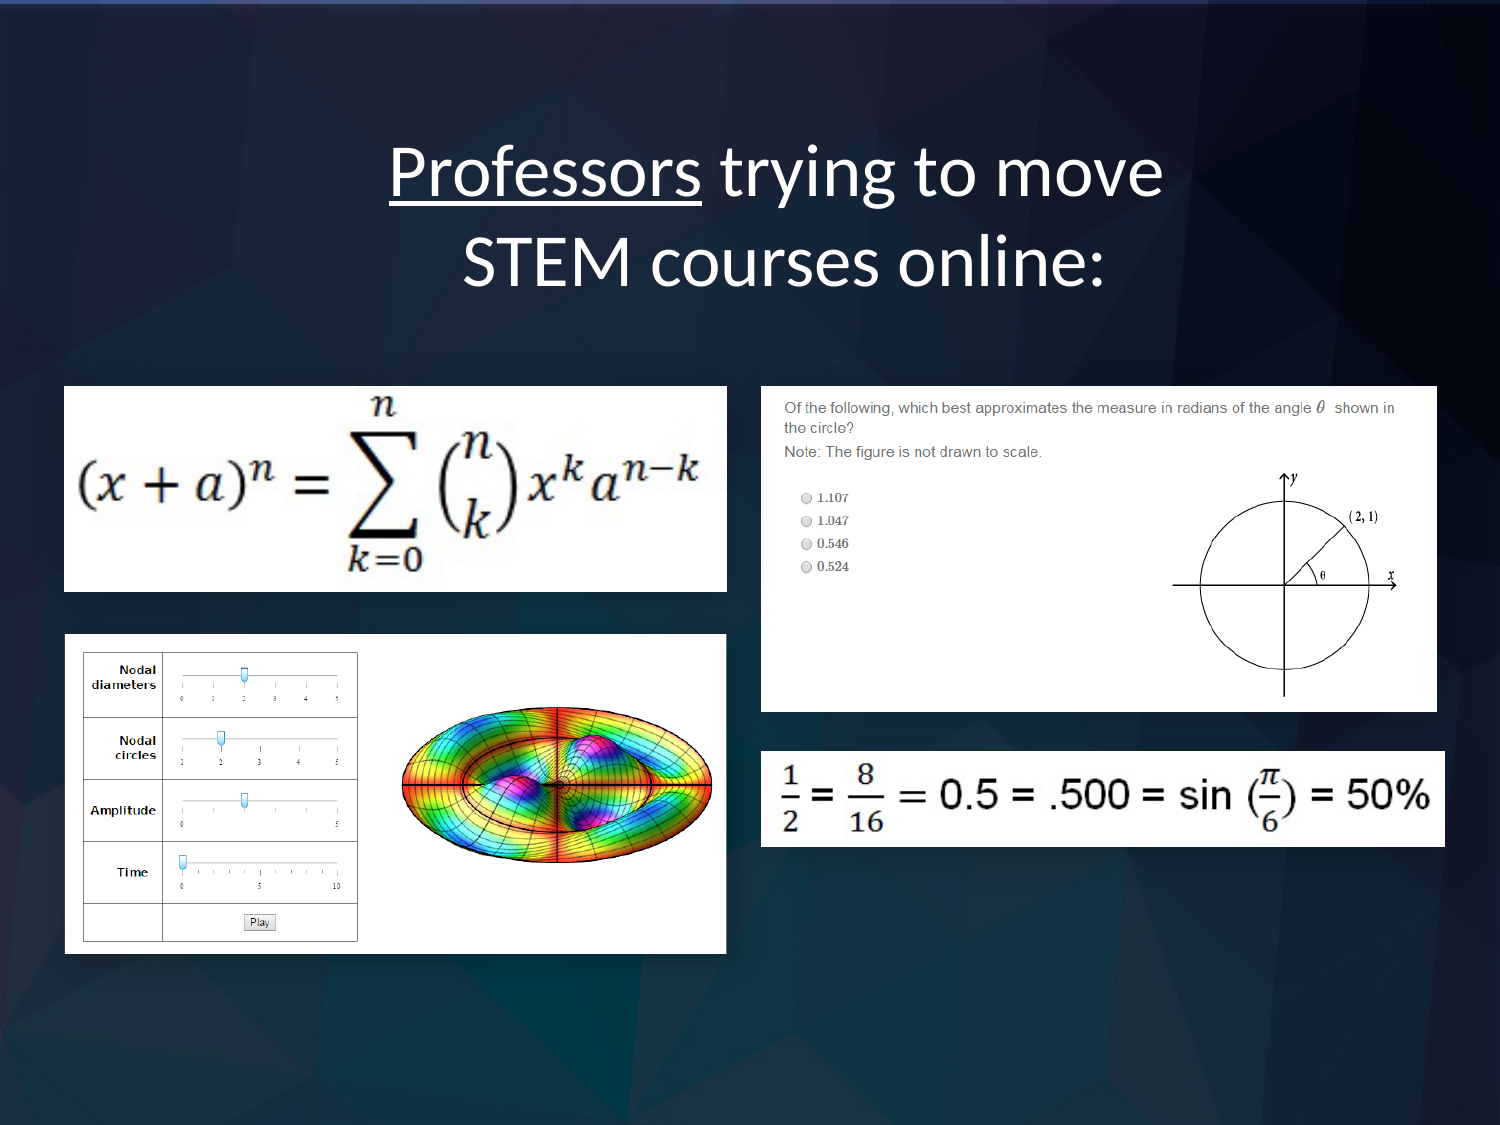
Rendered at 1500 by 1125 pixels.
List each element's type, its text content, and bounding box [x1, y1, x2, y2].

picture [0, 0, 1500, 1125]
text_box Professors trying to move STEM courses online: [147, 113, 1424, 309]
